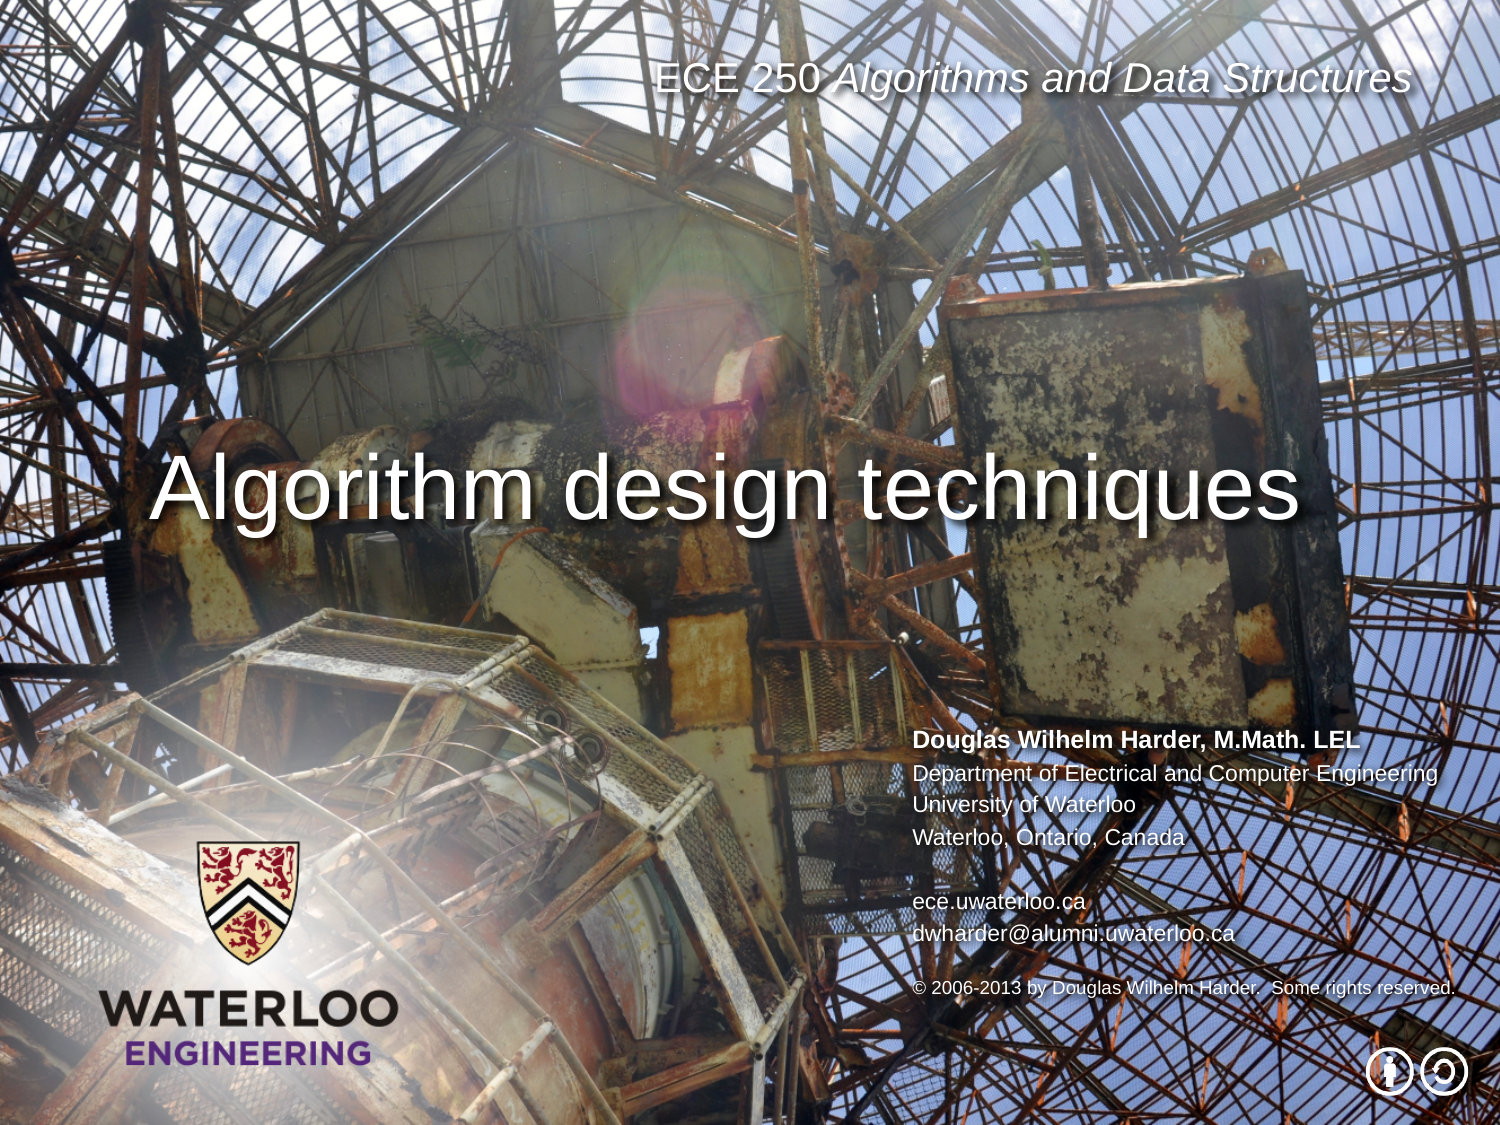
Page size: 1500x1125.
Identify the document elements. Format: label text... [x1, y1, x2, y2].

text_box Algorithm design techniques [123, 420, 1329, 546]
picture [0, 0, 1500, 1125]
